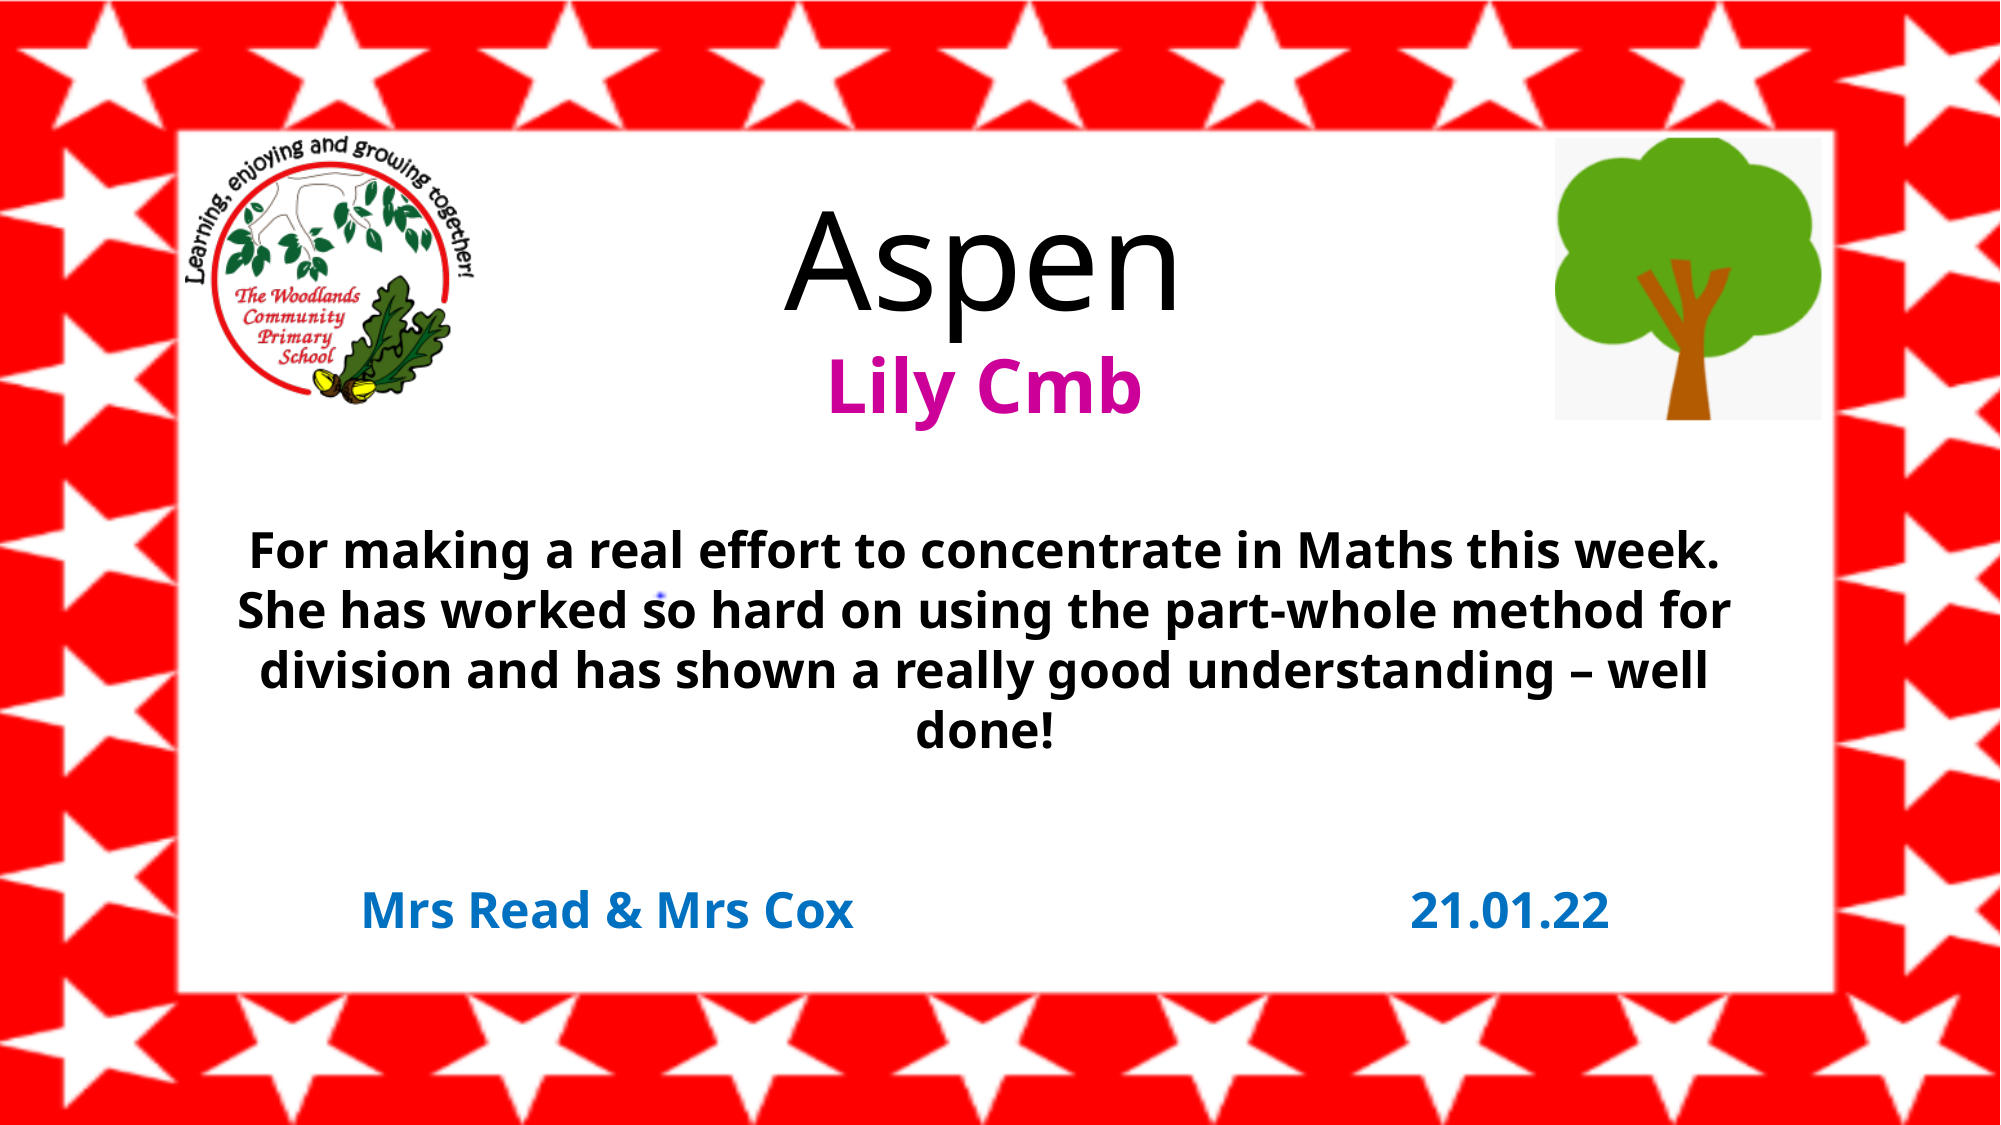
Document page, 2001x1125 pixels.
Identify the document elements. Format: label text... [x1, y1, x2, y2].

text_box Aspen Lily Cmb For making a real effort to concentrate in Maths this week. She has worked so hard on using the part-whole method for division and has shown a really good understanding – well done! Mrs Read & Mrs Cox 21.01.22 [185, 405, 437, 1006]
picture [0, 0, 2000, 1125]
text_box Aspen Lily Cmb For making a real effort to concentrate in Maths this week. She has worked so hard on using the part-whole method for division and has shown a really good understanding – well done! Mrs Read & Mrs Cox 21.01.22 [1563, 422, 1785, 1006]
